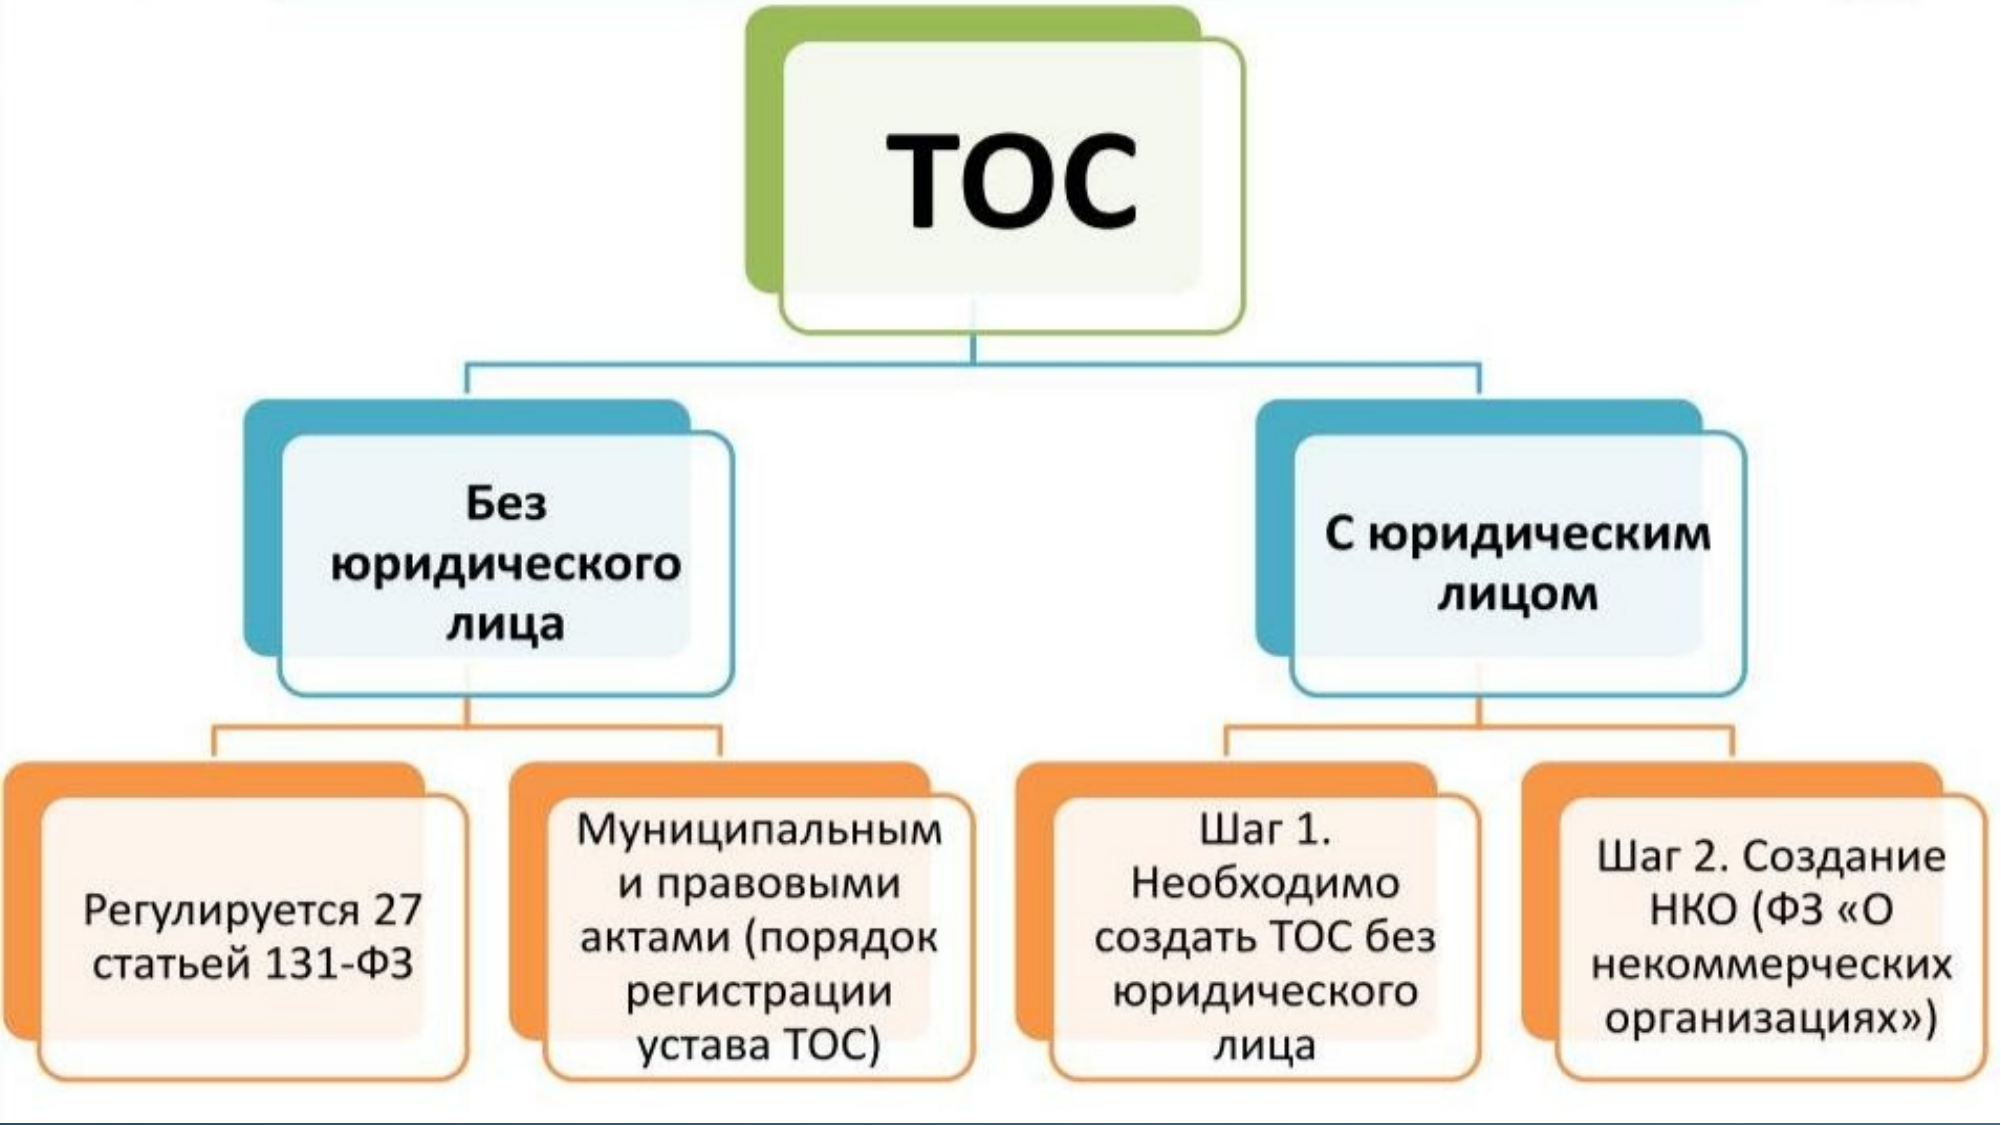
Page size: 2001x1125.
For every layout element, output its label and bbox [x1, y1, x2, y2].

list [0, 0, 2000, 1123]
